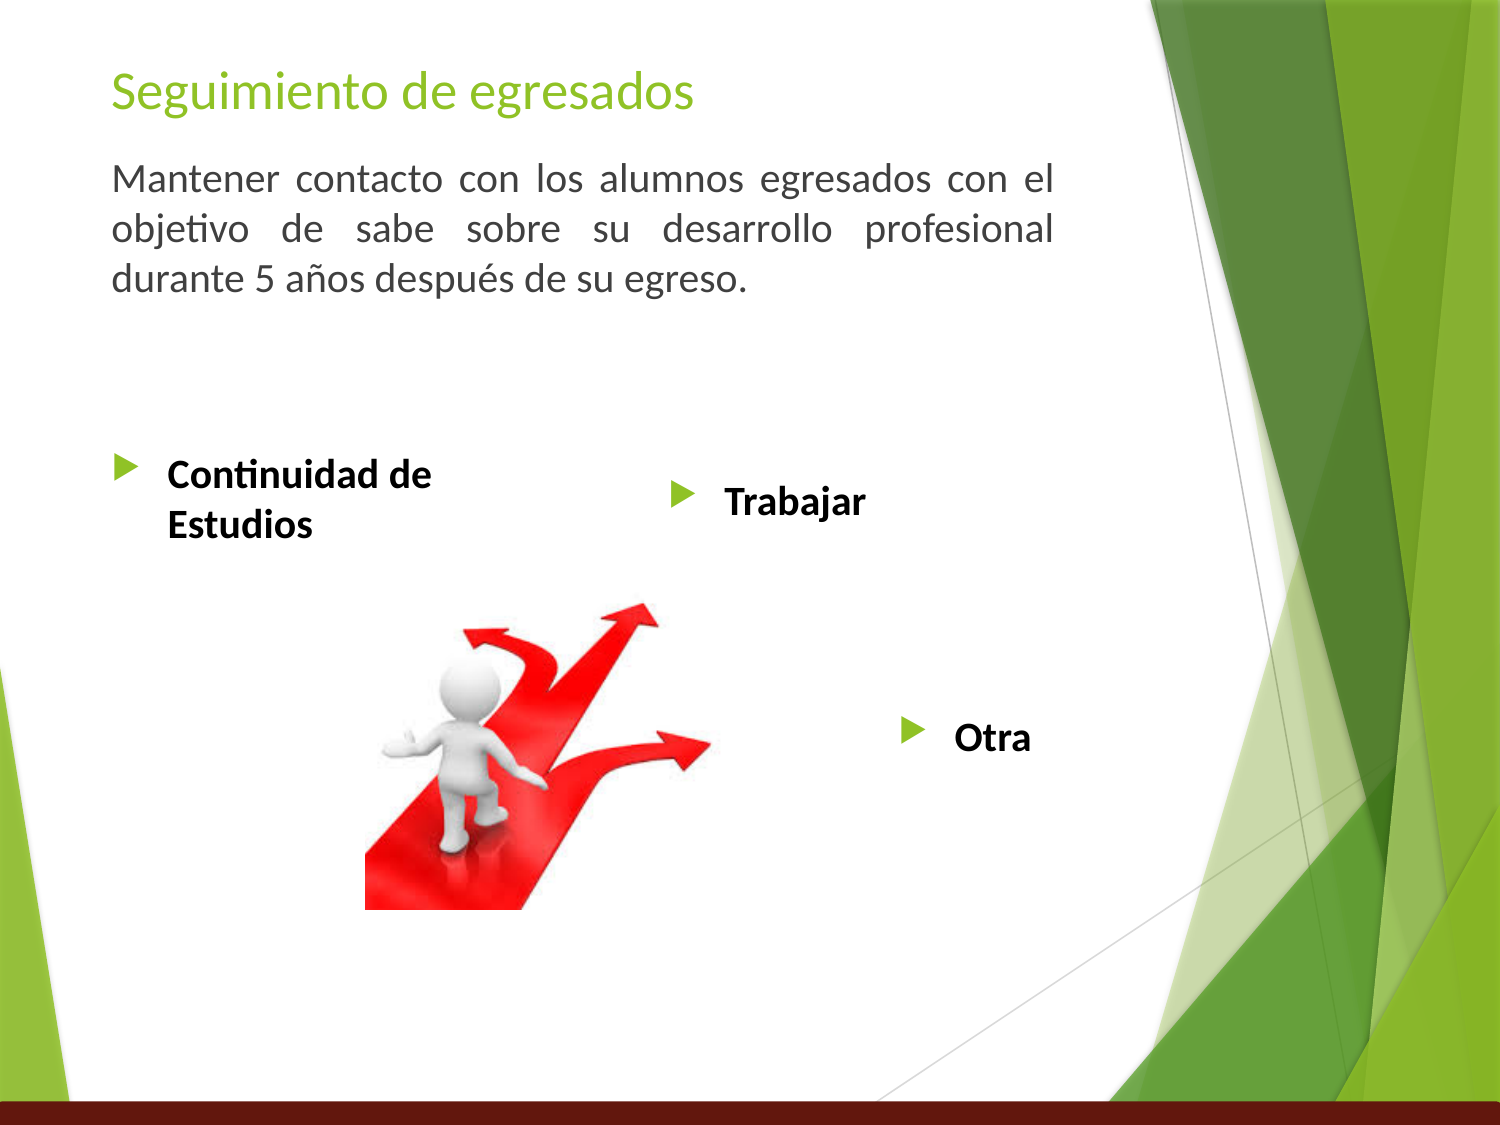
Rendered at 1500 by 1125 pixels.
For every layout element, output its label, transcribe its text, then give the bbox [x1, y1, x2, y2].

list Continuidad de Estudios [96, 438, 576, 575]
list Mantener contacto con los alumnos egresados con el objetivo de sabe sobre su desarrollo profesional durante 5 años después de su egreso. [96, 193, 1070, 309]
title Seguimiento de egresados [96, 46, 1138, 194]
list Otra [883, 702, 1107, 780]
text_box [0, 1101, 1500, 1125]
picture [364, 553, 722, 911]
list Trabajar [653, 466, 952, 545]
